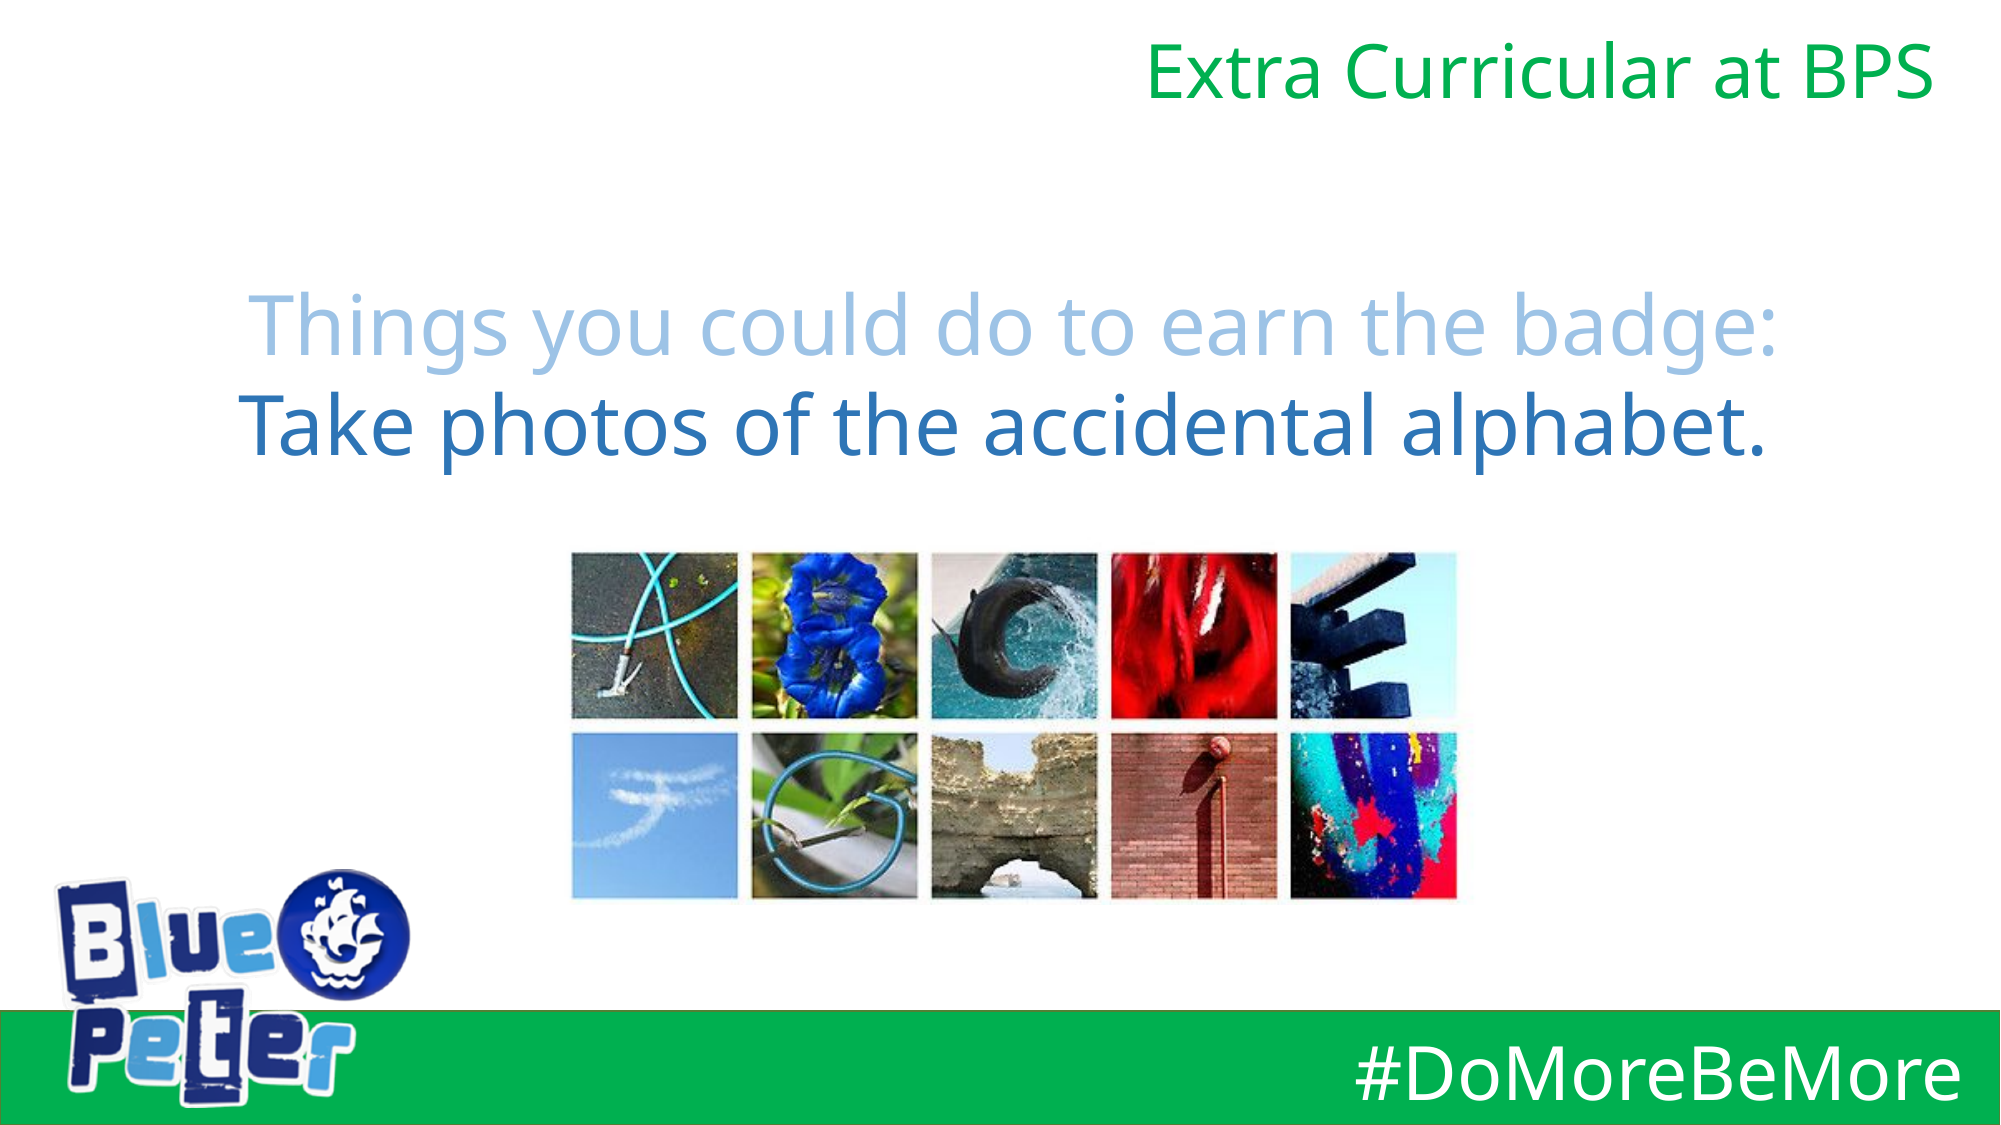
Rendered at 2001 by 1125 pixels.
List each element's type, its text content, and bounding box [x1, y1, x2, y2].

text_box [0, 1010, 2000, 1125]
picture [517, 498, 1512, 905]
picture [19, 869, 445, 1108]
title Extra Curricular at BPS [811, 56, 2000, 123]
text_box #DoMoreBeMore [930, 1057, 2000, 1124]
text_box Things you could do to earn the badge: Take photos of the accidental alphabet. [130, 264, 1900, 480]
